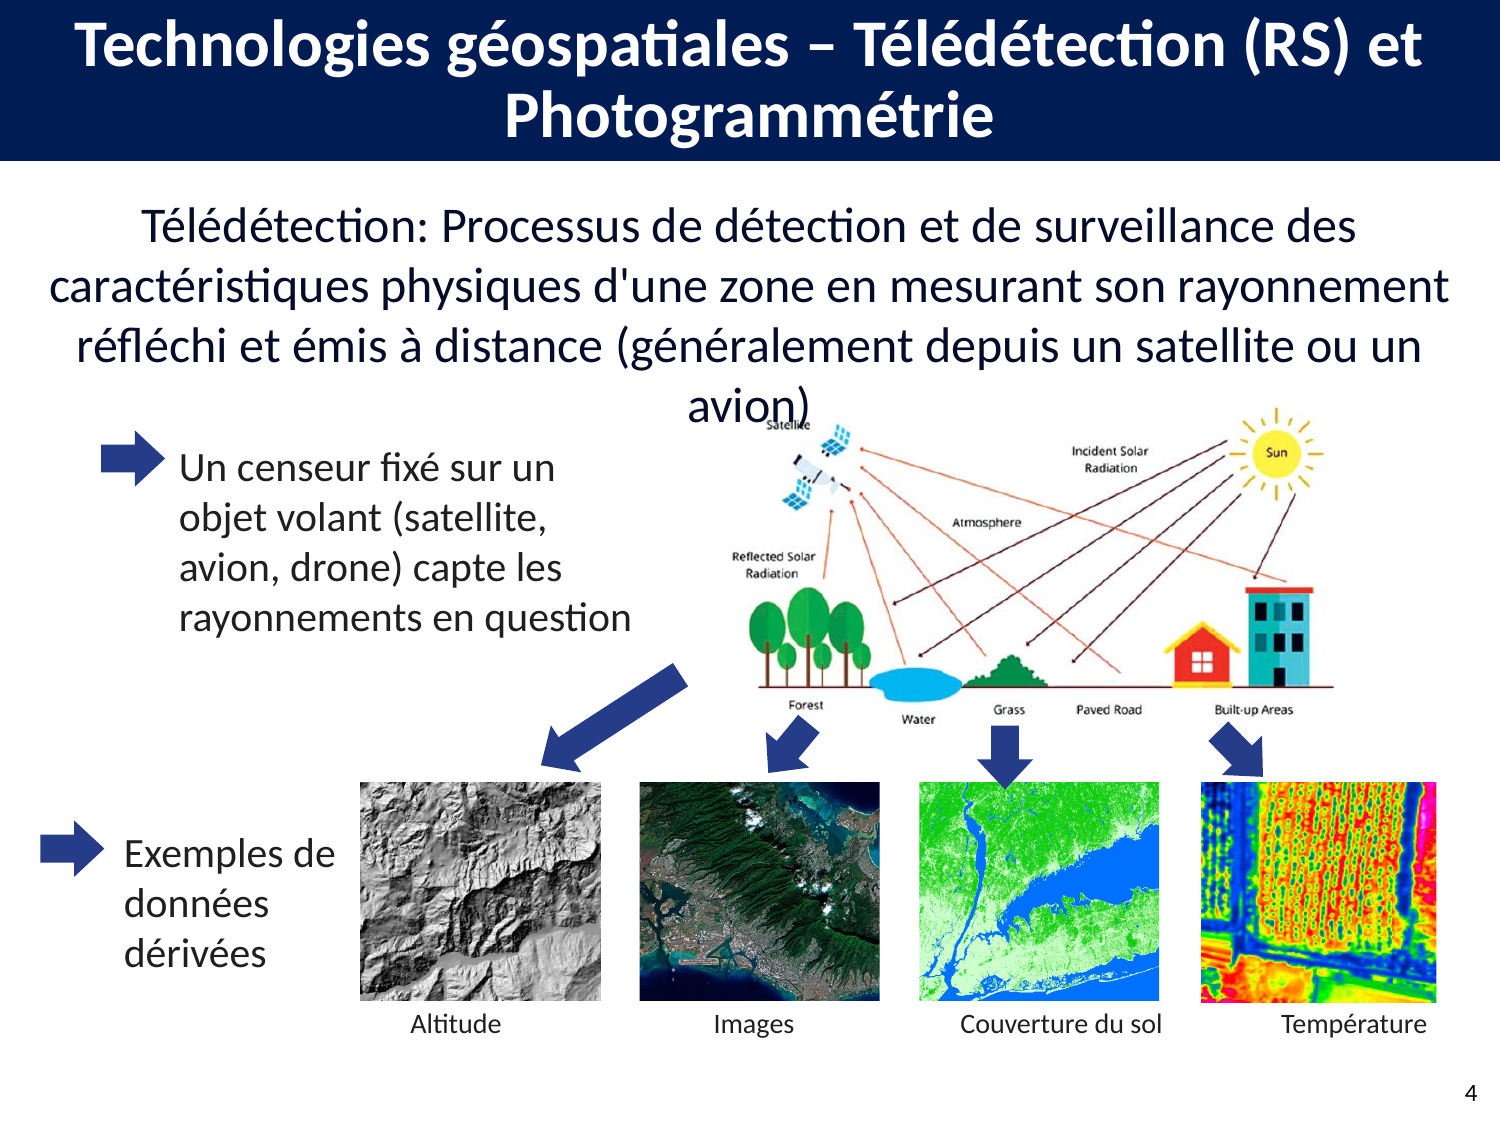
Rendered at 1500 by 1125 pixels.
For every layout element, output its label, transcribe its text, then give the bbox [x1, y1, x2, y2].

text_box [541, 664, 688, 772]
picture [1201, 782, 1437, 1003]
text_box Un censeur fixé sur un objet volant (satellite, avion, drone) capte les rayonnements en question [163, 440, 668, 647]
text_box Exemples de données dérivées [108, 818, 360, 983]
text_box Altitude Images Couverture du sol Température [360, 997, 1471, 1046]
text_box Technologies géospatiales – Télédétection (RS) et Photogrammétrie [0, 0, 1500, 161]
picture [721, 406, 1336, 729]
picture [919, 782, 1160, 1001]
text_box [978, 729, 1032, 782]
picture [360, 782, 601, 1001]
text_box [766, 729, 819, 773]
text_box [1209, 729, 1263, 777]
text_box 4 [1155, 1061, 1493, 1122]
picture [639, 782, 880, 1001]
text_box Télédétection: Processus de détection et de surveillance des caractéristiques physiques d'une zone en mesurant son rayonnement réfléchi et émis à distance (généralement depuis un satellite ou un avion) [15, 185, 1485, 440]
text_box [101, 440, 164, 485]
text_box [41, 822, 104, 875]
